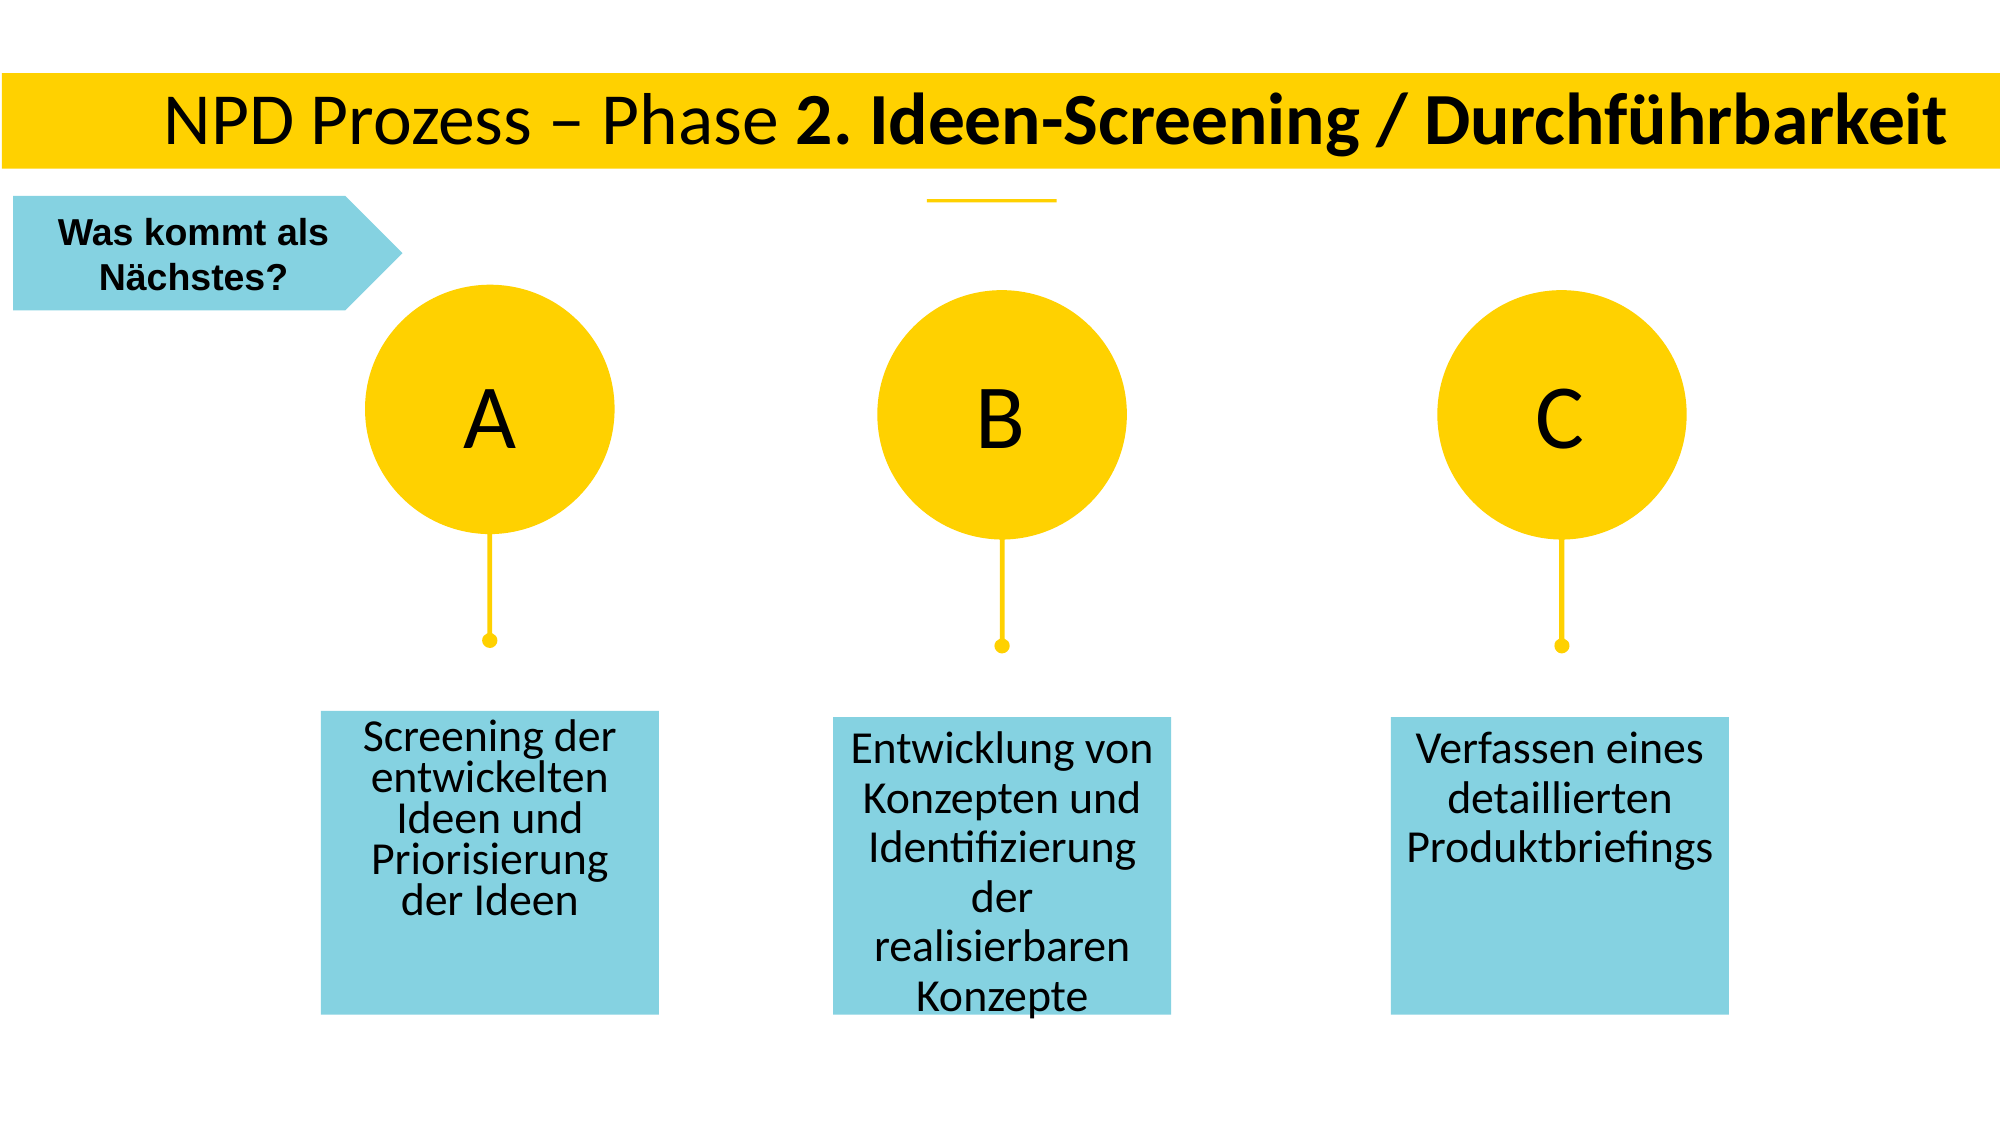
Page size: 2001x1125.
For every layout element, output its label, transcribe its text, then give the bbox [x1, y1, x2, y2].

list Entwicklung von Konzepten und Identifizierung der realisierbaren Konzepte [833, 717, 1172, 1015]
text_box A [435, 349, 544, 474]
list Verfassen eines detaillierten Produktbriefings [1390, 717, 1729, 1015]
text_box Was kommt als Nächstes? [13, 195, 403, 311]
text_box B [945, 349, 1055, 474]
text_box C [1505, 349, 1614, 474]
list NPD Prozess – Phase 2. Ideen-Screening / Durchführbarkeit [1, 73, 2000, 169]
list Screening der entwickelten Ideen und Priorisierung der Ideen [320, 710, 659, 1015]
